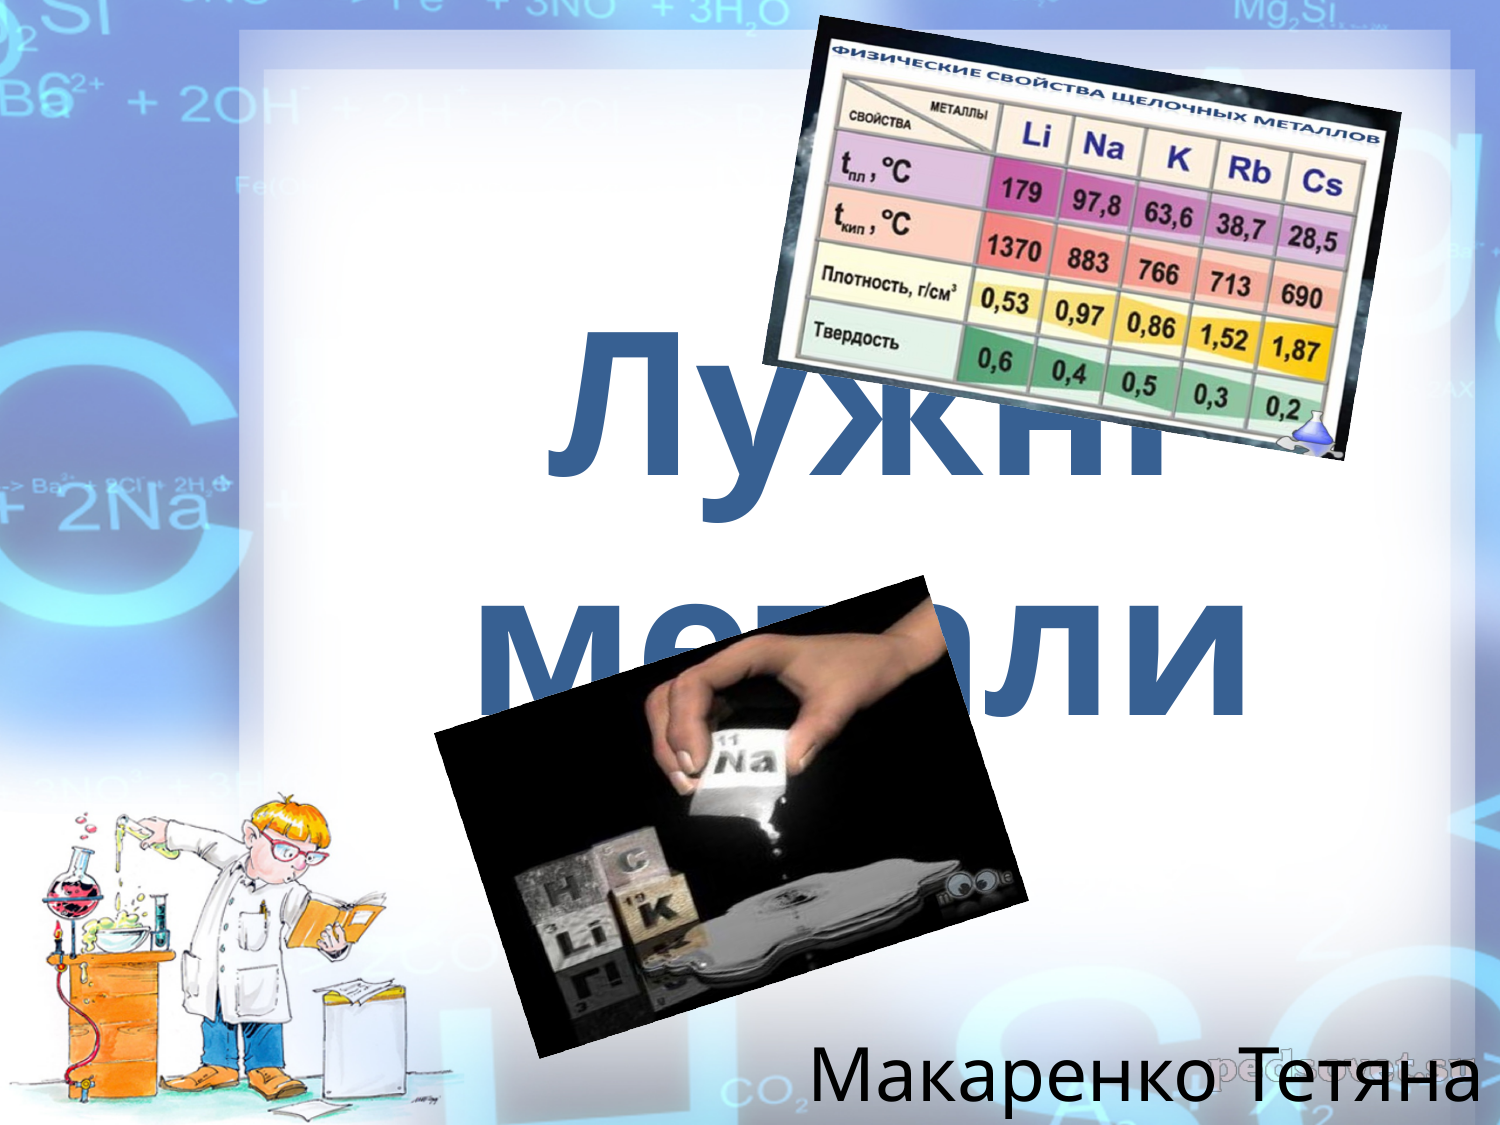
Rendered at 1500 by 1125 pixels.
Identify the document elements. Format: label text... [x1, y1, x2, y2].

picture [0, 0, 1500, 1125]
title Лужні метали [224, 363, 1500, 669]
text_box Макаренко Тетяна Вікторівна [492, 1018, 1500, 1125]
